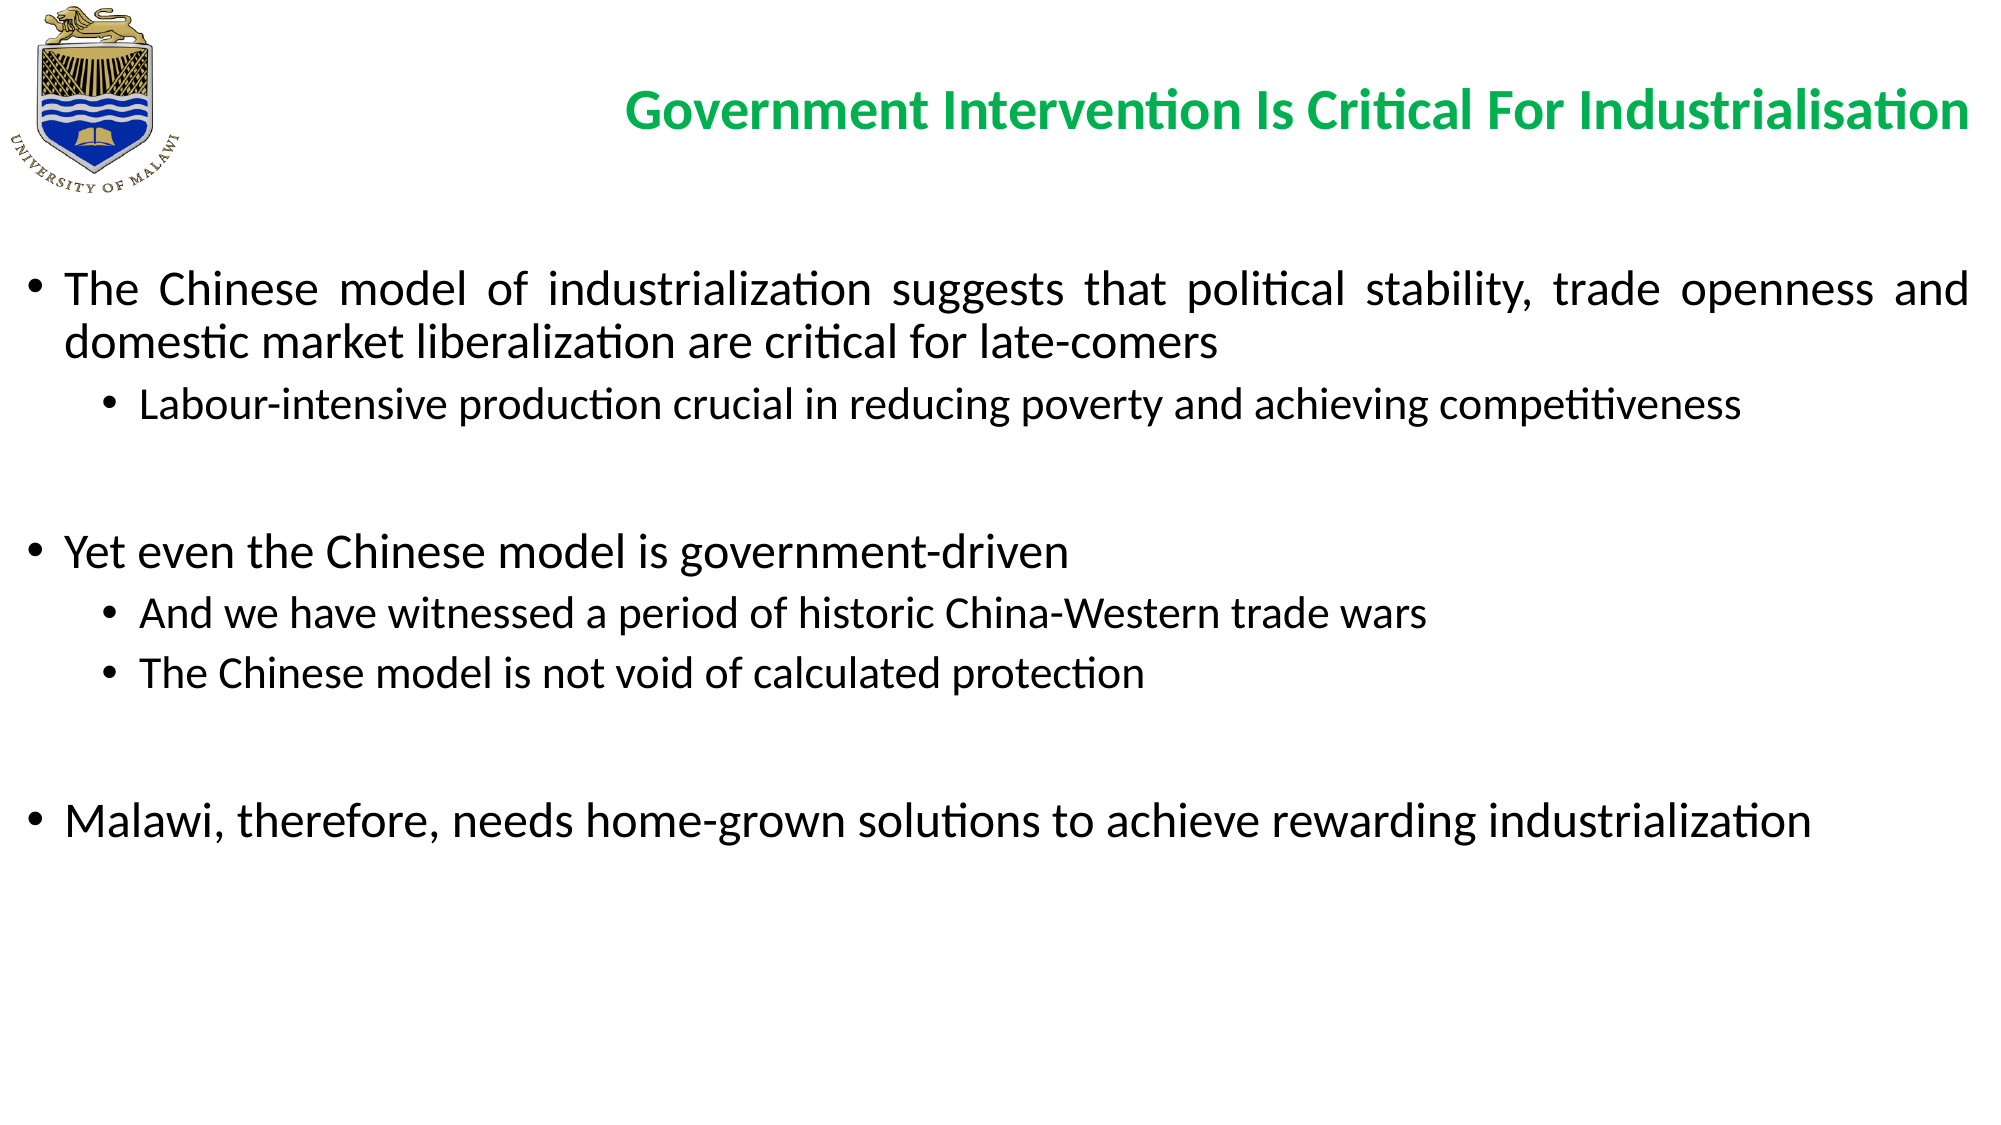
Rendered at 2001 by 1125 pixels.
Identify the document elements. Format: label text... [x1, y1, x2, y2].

list The Chinese model of industrialization suggests that political stability, trade openness and domestic market liberalization are critical for late-comers Labour-intensive production crucial in reducing poverty and achieving competitiveness Yet even the Chinese model is government-driven And we have witnessed a period of historic China-Western trade wars The Chinese model is not void of calculated protection Malawi, therefore, needs home-grown solutions to achieve rewarding industrialization [11, 254, 1987, 1085]
picture [11, 6, 179, 193]
title Government Intervention Is Critical For Industrialisation [179, 51, 1987, 169]
